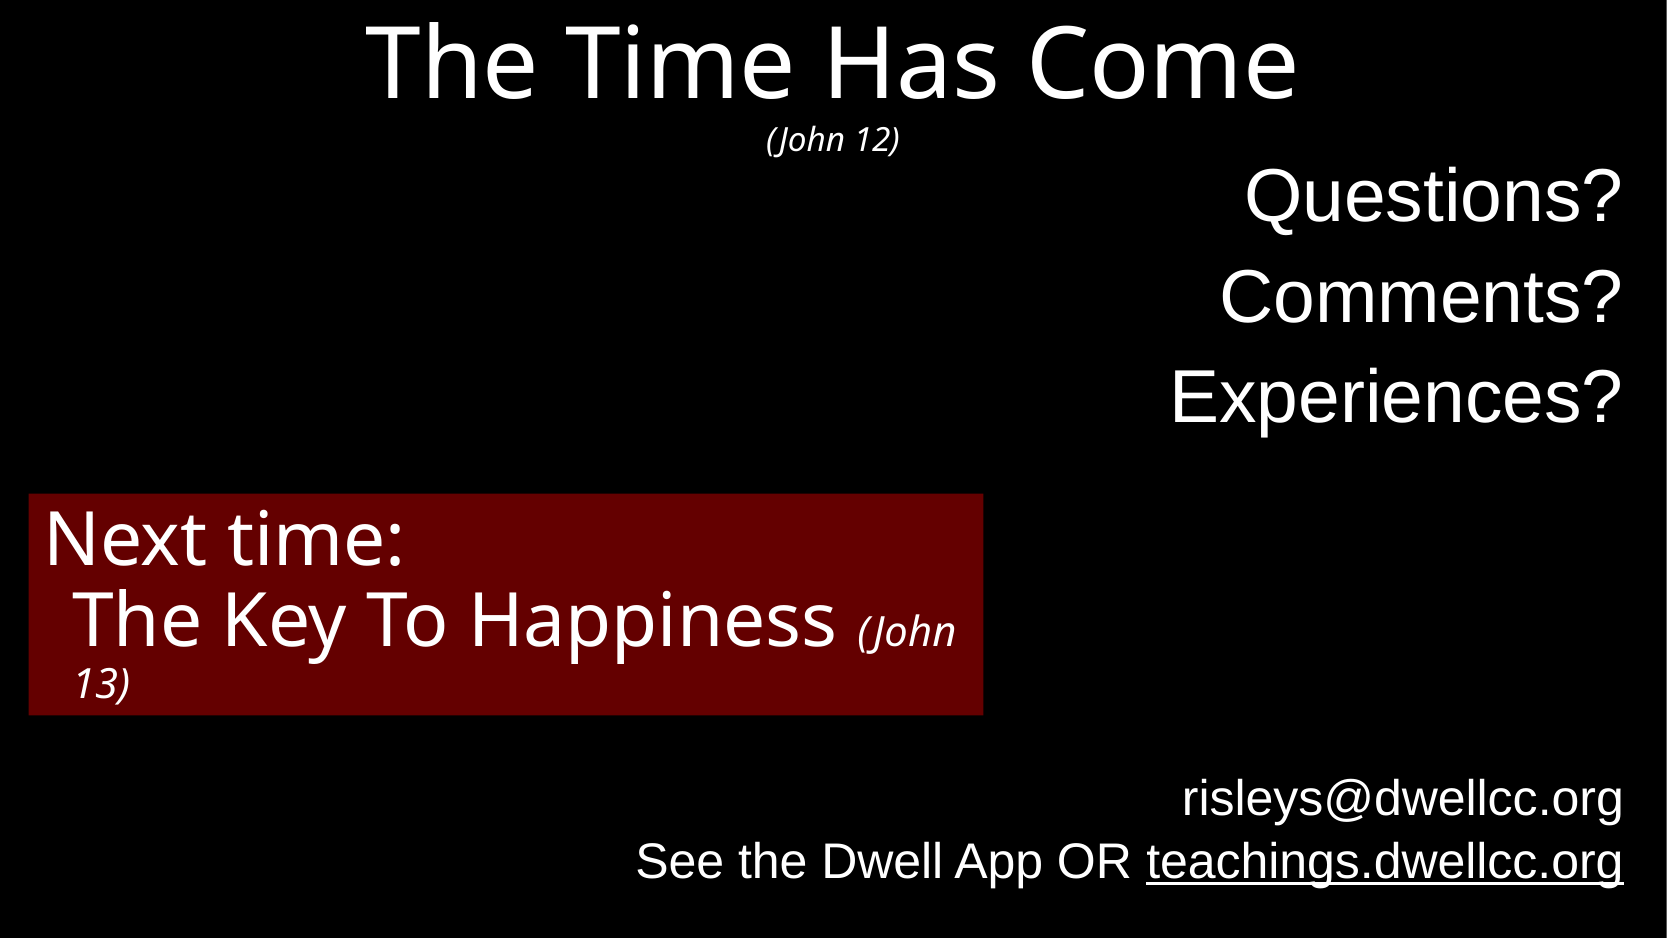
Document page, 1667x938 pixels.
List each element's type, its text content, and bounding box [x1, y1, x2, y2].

text_box Next time: The Key To Happiness (John 13) [28, 493, 984, 716]
list Questions? Comments? Experiences? risleys@dwellcc.org See the Dwell App OR teachings.dwellcc.org [27, 145, 1640, 907]
title The Time Has Come (John 12) [27, 20, 1640, 136]
